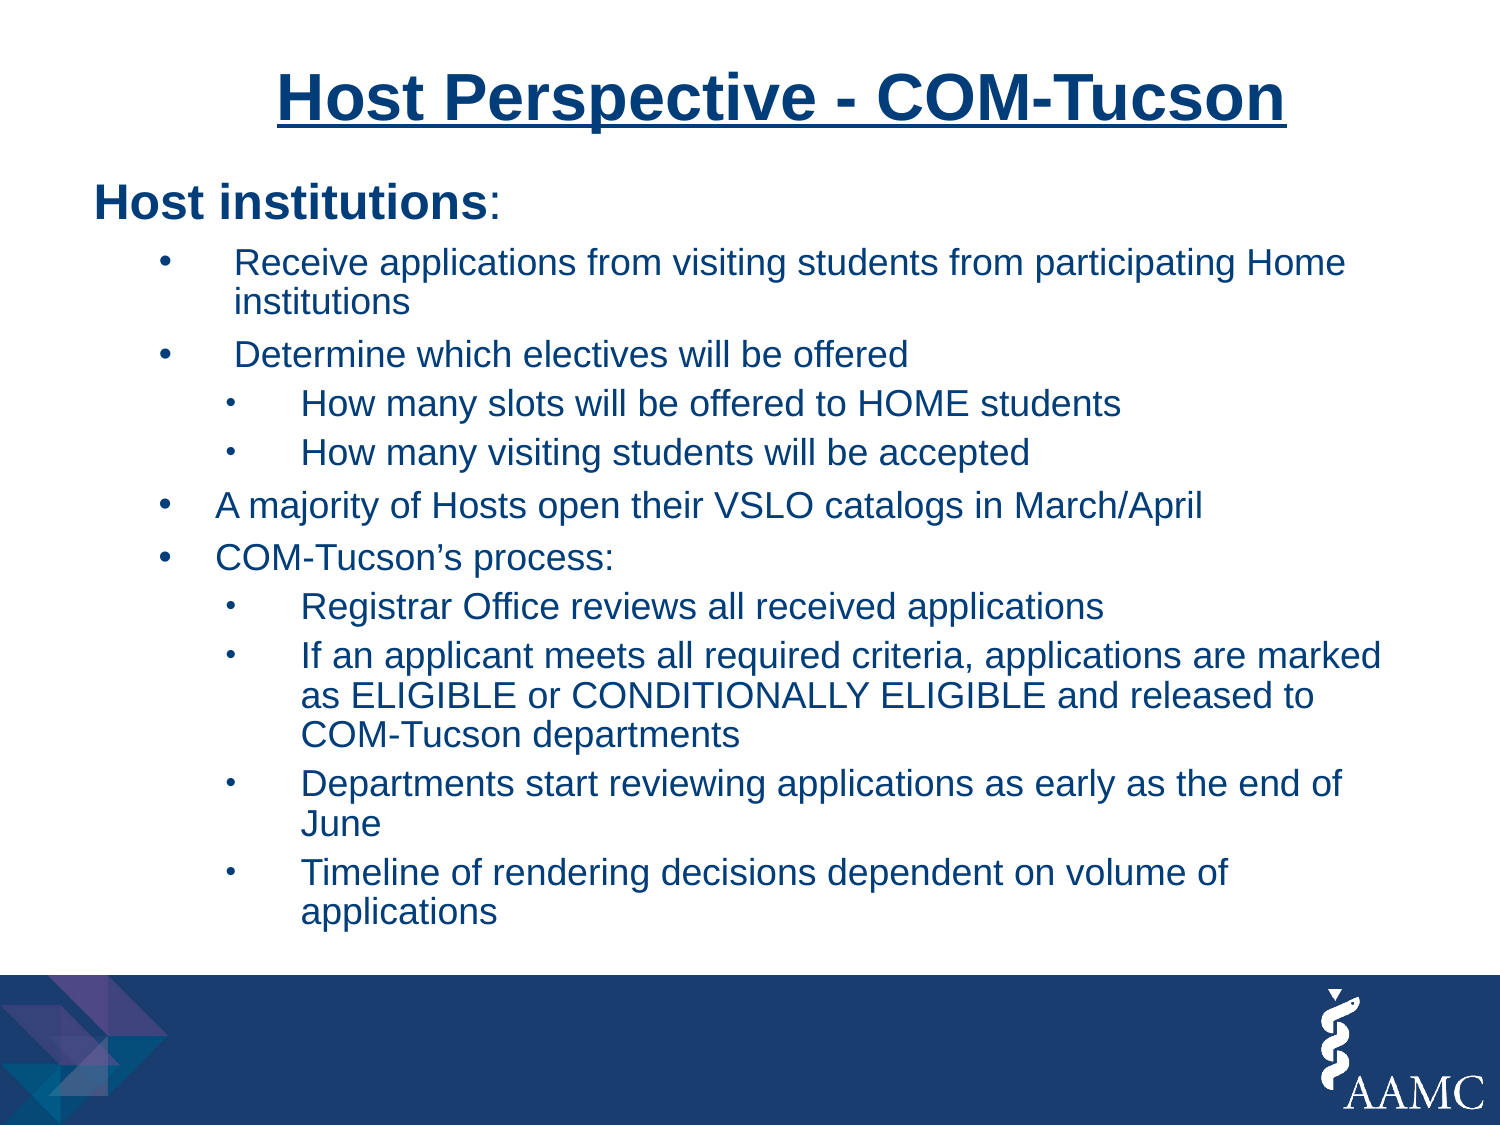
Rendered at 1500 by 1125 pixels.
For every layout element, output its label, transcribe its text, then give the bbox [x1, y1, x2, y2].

title Host Perspective - COM-Tucson [98, 32, 1466, 135]
list Host institutions: Receive applications from visiting students from participating Home institutions Determine which electives will be offered How many slots will be offered to HOME students How many visiting students will be accepted A majority of Hosts open their VSLO catalogs in March/April COM-Tucson’s process: Registrar Office reviews all received applications If an applicant meets all required criteria, applications are marked as ELIGIBLE or CONDITIONALLY ELIGIBLE and released to COM-Tucson departments Departments start reviewing applications as early as the end of June Timeline of rendering decisions dependent on volume of applications [93, 177, 1406, 987]
picture [0, 975, 1500, 1125]
